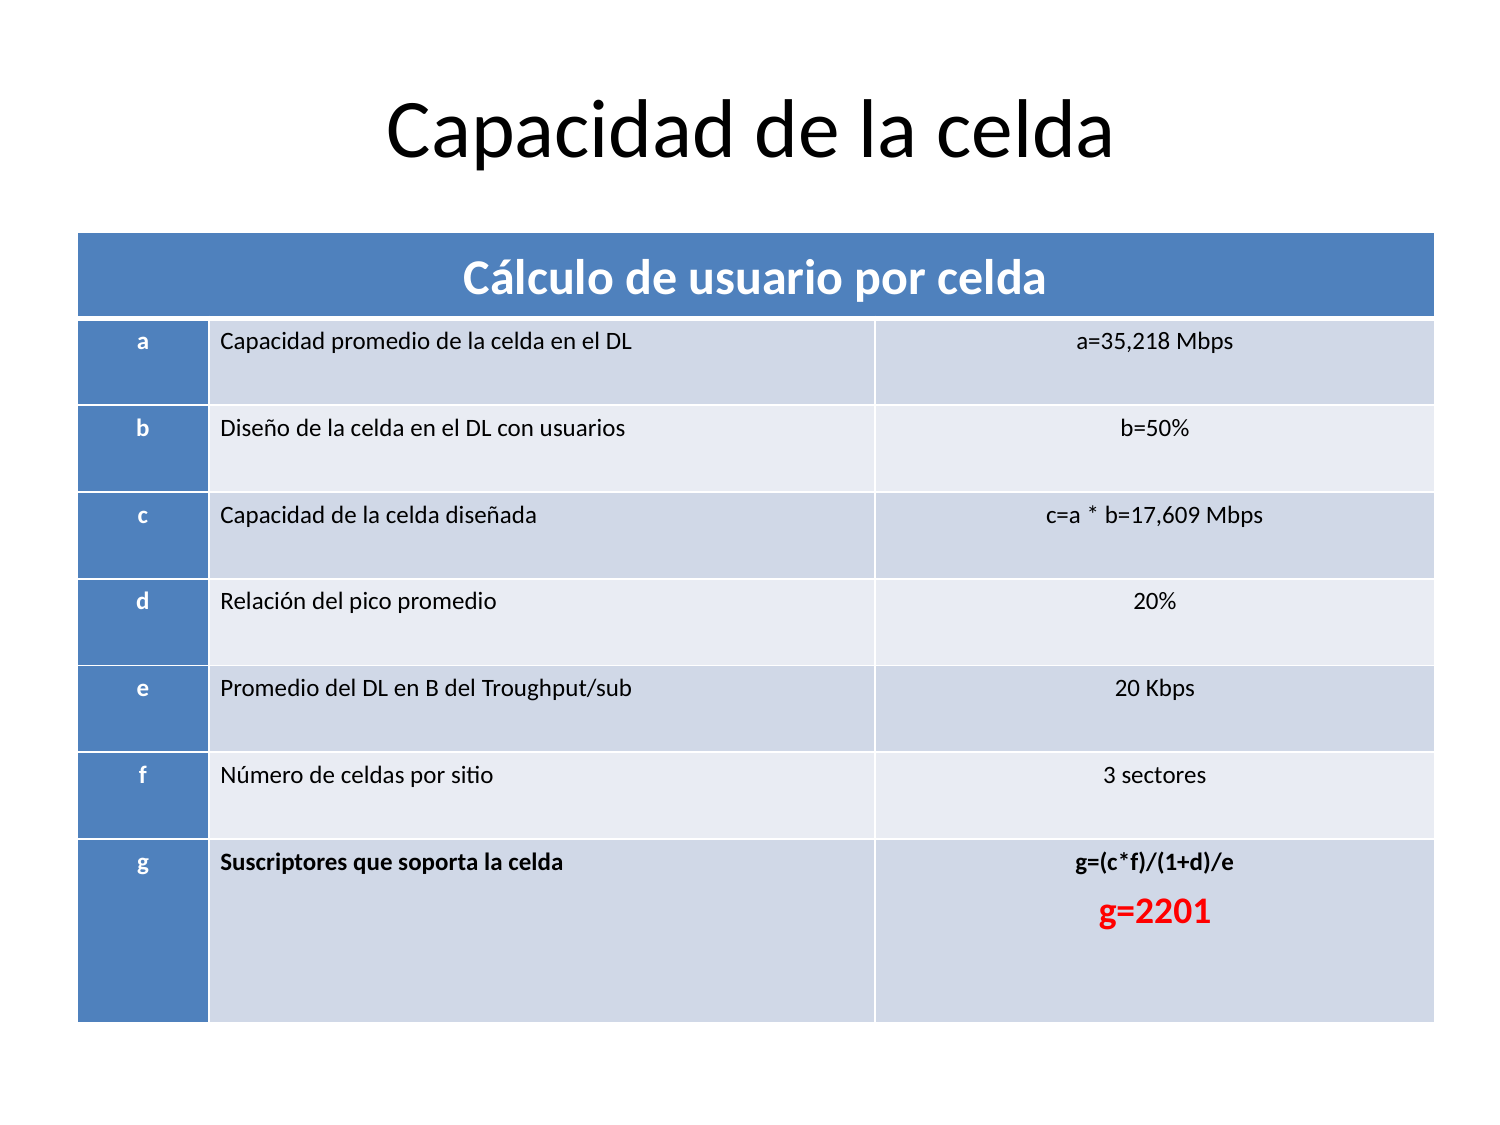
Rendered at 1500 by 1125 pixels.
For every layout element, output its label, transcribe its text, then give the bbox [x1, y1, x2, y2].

table_cell 20 Kbps [876, 666, 1434, 751]
table_cell Promedio del DL en B del Troughput/sub [210, 666, 874, 751]
table_cell c=a * b=17,609 Mbps [876, 493, 1434, 578]
table_cell b=50% [876, 406, 1434, 491]
table_cell Capacidad promedio de la celda en el DL [210, 321, 874, 404]
table_cell f [78, 753, 208, 838]
table_cell Diseño de la celda en el DL con usuarios [210, 406, 874, 491]
table_cell b [78, 406, 208, 491]
table_cell Relación del pico promedio [210, 580, 874, 665]
table_cell e [78, 666, 208, 751]
title Capacidad de la celda [76, 42, 1427, 231]
table_cell Número de celdas por sitio [210, 753, 874, 838]
table_cell 20% [876, 580, 1434, 665]
table_cell Suscriptores que soporta la celda [210, 840, 874, 1022]
table_cell a=35,218 Mbps [876, 321, 1434, 404]
table_cell d [78, 580, 208, 665]
table_cell c [78, 493, 208, 578]
table_cell g [78, 840, 208, 1022]
table_header Cálculo de usuario por celda [78, 233, 1434, 316]
table_cell 3 sectores [876, 753, 1434, 838]
table_cell g=(c*f)/(1+d)/e g=2201 [876, 840, 1434, 1022]
table_cell Capacidad de la celda diseñada [210, 493, 874, 578]
table_cell a [78, 321, 208, 404]
